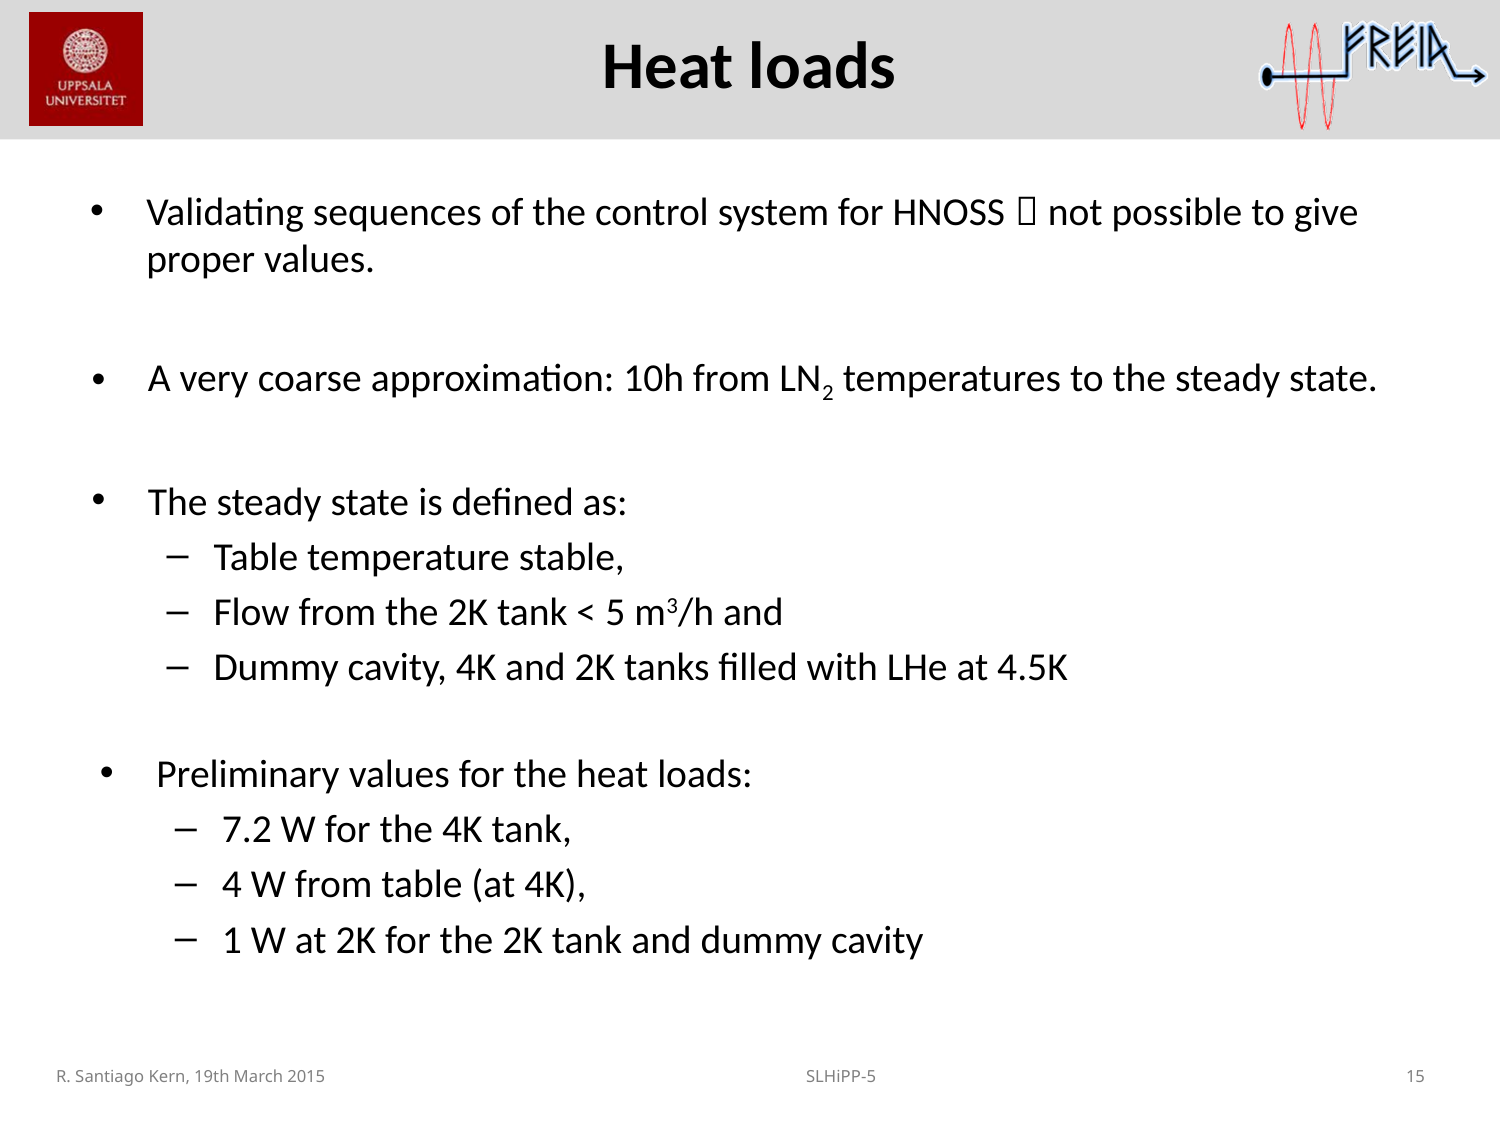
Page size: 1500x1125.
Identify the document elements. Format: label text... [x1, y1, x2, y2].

text_box A very coarse approximation: 10h from LN2 temperatures to the steady state. [76, 343, 1427, 467]
picture [1255, 19, 1495, 135]
list Validating sequences of the control system for HNOSS  not possible to give proper values. [75, 178, 1425, 988]
text_box A very coarse approximation: 10h from LN2 temperatures to the steady state. [76, 775, 85, 1125]
picture [29, 12, 143, 126]
text_box The steady state is defined as: Table temperature stable, Flow from the 2K tank < 5 m3/h and Dummy cavity, 4K and 2K tanks filled with LHe at 4.5K [76, 467, 1427, 775]
title Heat loads [75, 9, 1425, 114]
text_box Preliminary values for the heat loads: 7.2 W for the 4K tank, 4 W from table (at 4K), 1 W at 2K for the 2K tank and dummy cavity [85, 740, 1435, 1125]
